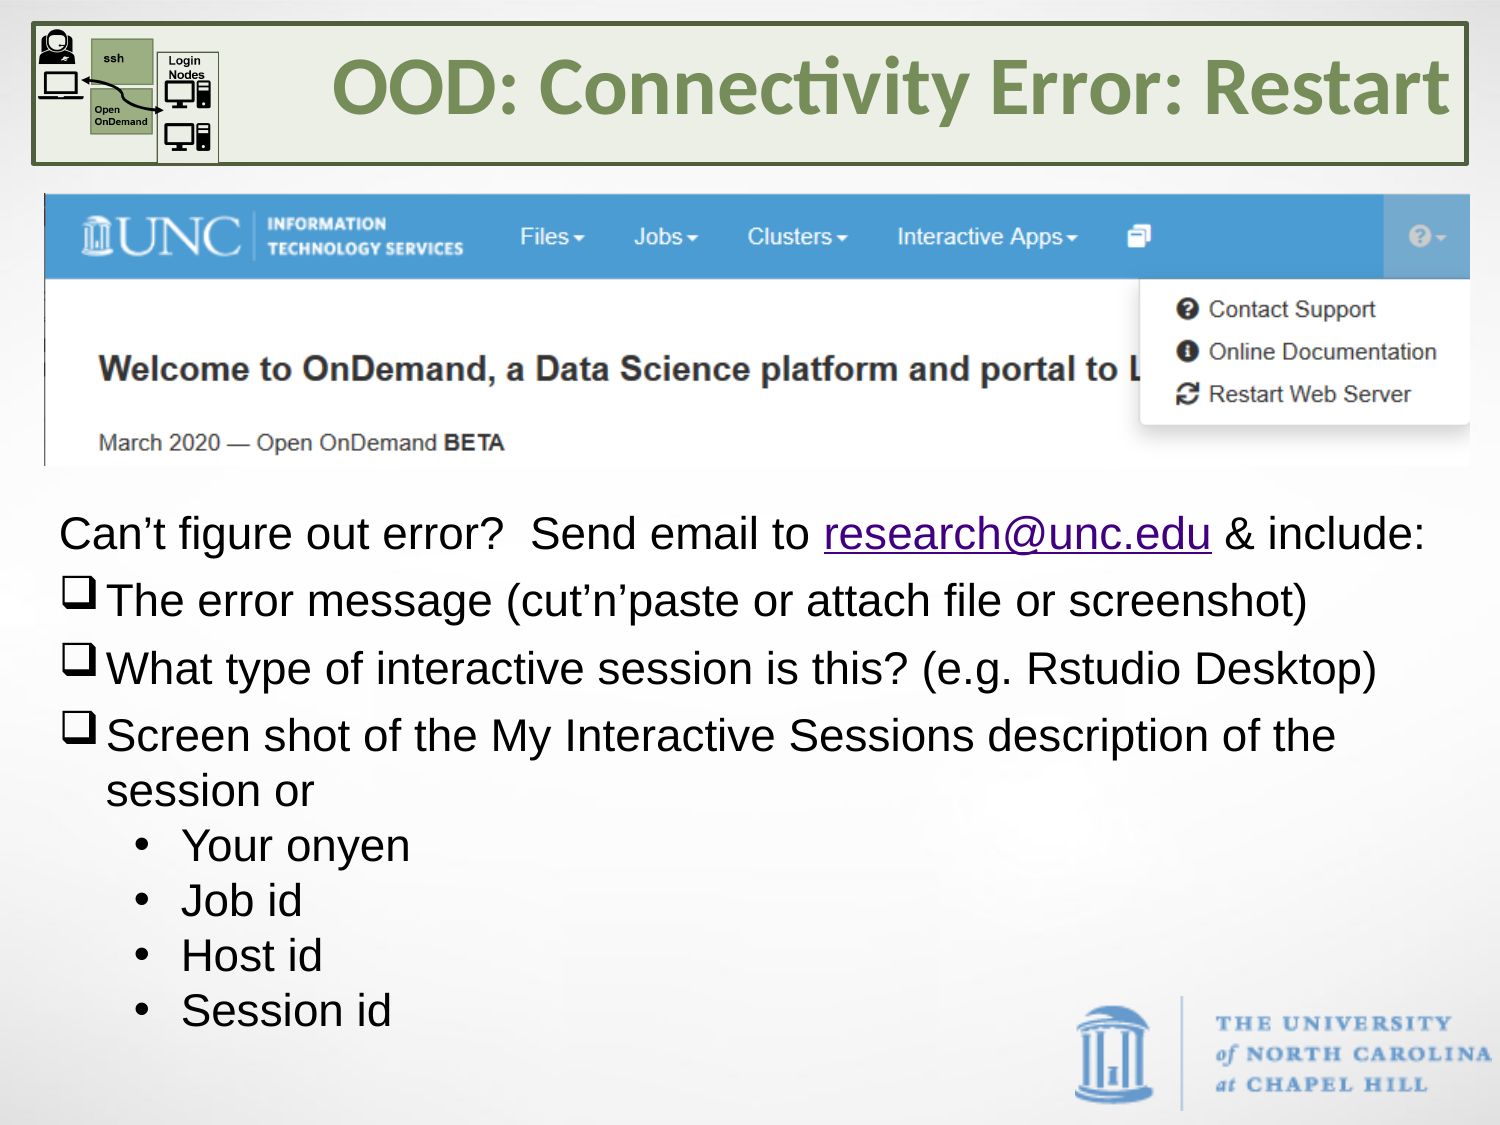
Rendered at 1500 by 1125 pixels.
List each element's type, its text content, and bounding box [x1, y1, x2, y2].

text_box Can’t figure out error? Send email to research@unc.edu & include: The error message (cut’n’paste or attach file or screenshot) What type of interactive session is this? (e.g. Rstudio Desktop) Screen shot of the My Interactive Sessions description of the session or Your onyen Job id Host id Session id [44, 495, 1470, 1044]
picture [0, 0, 1500, 1125]
text_box [1075, 996, 1492, 1111]
title OOD: Connectivity Error: Restart [220, 23, 1467, 164]
